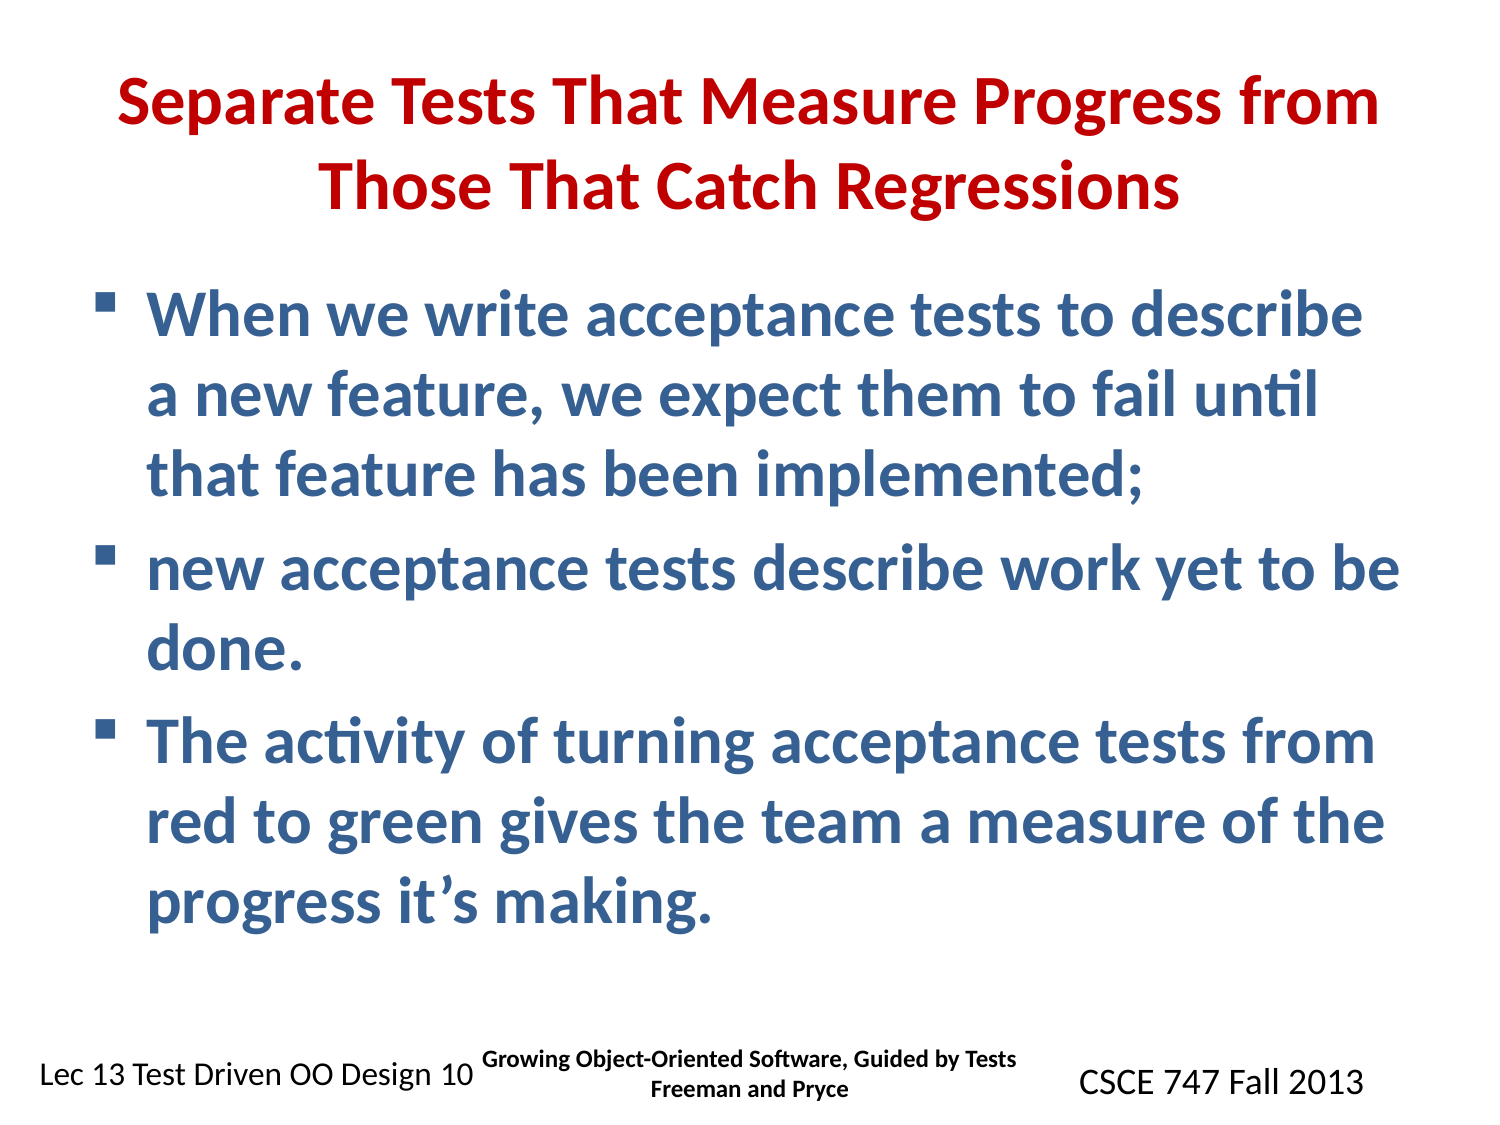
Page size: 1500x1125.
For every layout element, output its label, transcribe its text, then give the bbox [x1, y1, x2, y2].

title Separate Tests That Measure Progress from Those That Catch Regressions [75, 45, 1425, 233]
list When we write acceptance tests to describe a new feature, we expect them to fail until that feature has been implemented; new acceptance tests describe work yet to be done. The activity of turning acceptance tests from red to green gives the team a measure of the progress it’s making. [75, 262, 1425, 1005]
text_box Growing Object-Oriented Software, Guided by Tests Freeman and Pryce [462, 1042, 1038, 1103]
